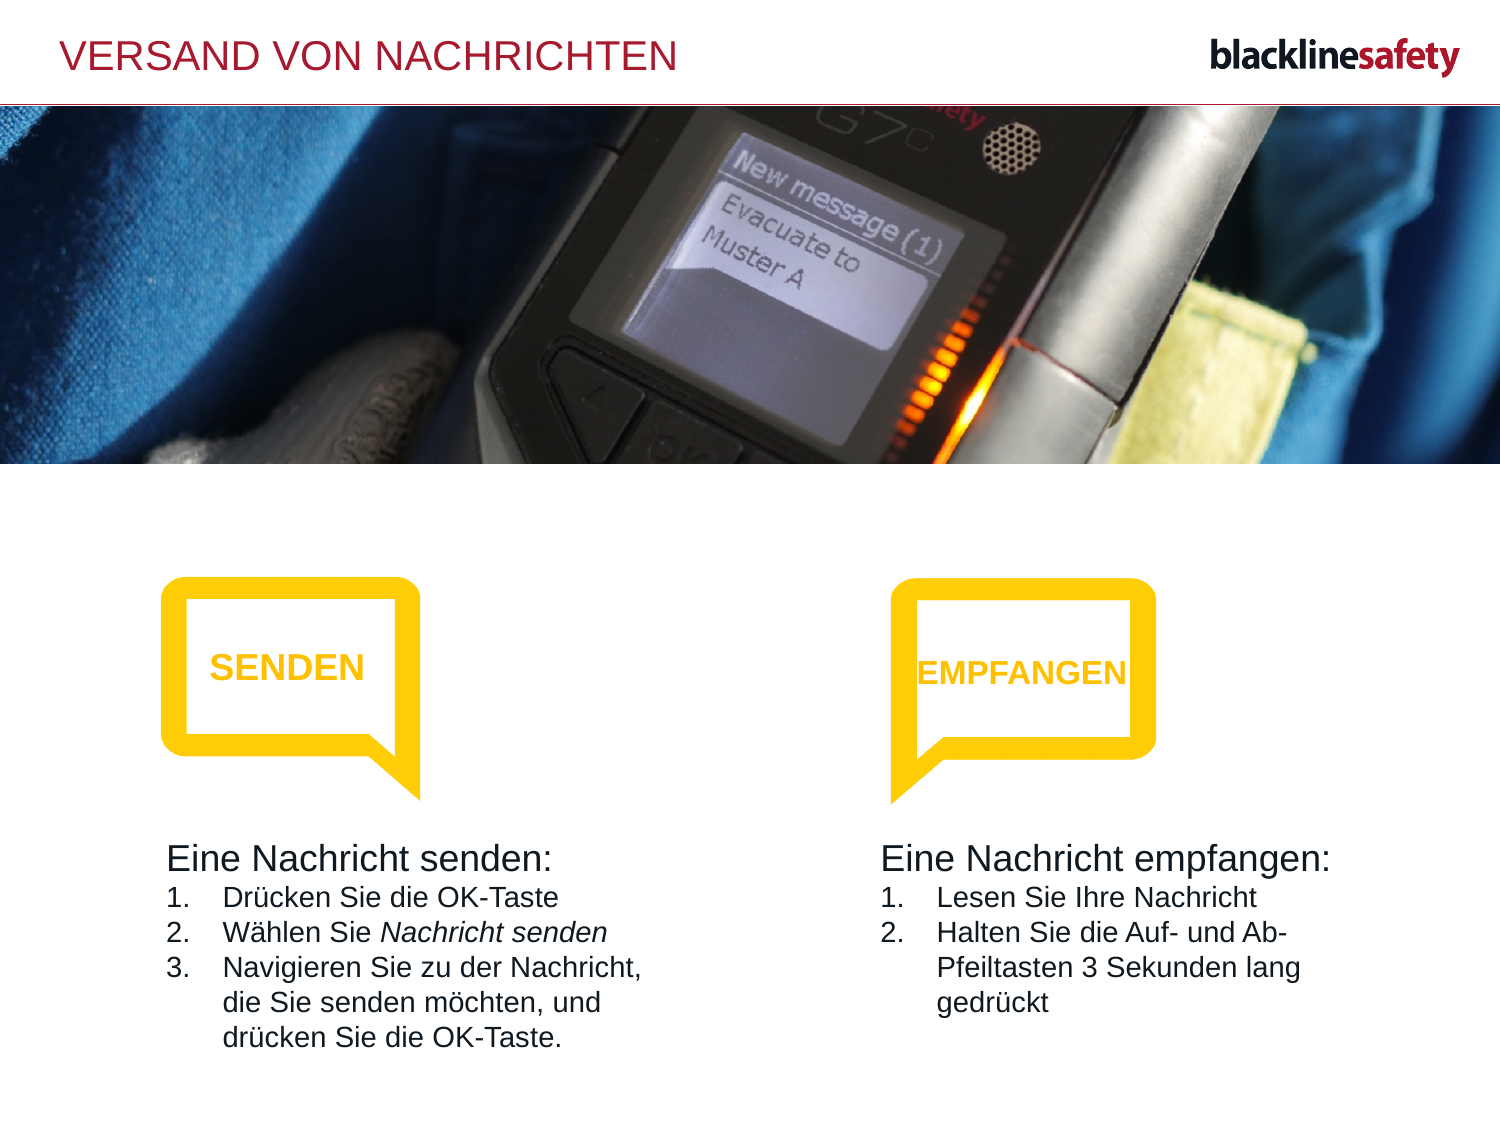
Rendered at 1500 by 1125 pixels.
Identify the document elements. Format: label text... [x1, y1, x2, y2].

picture [1211, 38, 1460, 78]
picture [851, 540, 1183, 838]
title VERSAND VON NACHRICHTEN [44, 19, 1102, 95]
picture [119, 539, 443, 834]
picture [0, 106, 1500, 464]
text_box Eine Nachricht senden: Drücken Sie die OK-Taste Wählen Sie Nachricht senden Navigieren Sie zu der Nachricht, die Sie senden möchten, und drücken Sie die OK-Taste. [151, 826, 671, 1061]
text_box Eine Nachricht empfangen: Lesen Sie Ihre Nachricht Halten Sie die Auf- und Ab-Pfeiltasten 3 Sekunden lang gedrückt [865, 826, 1434, 1026]
